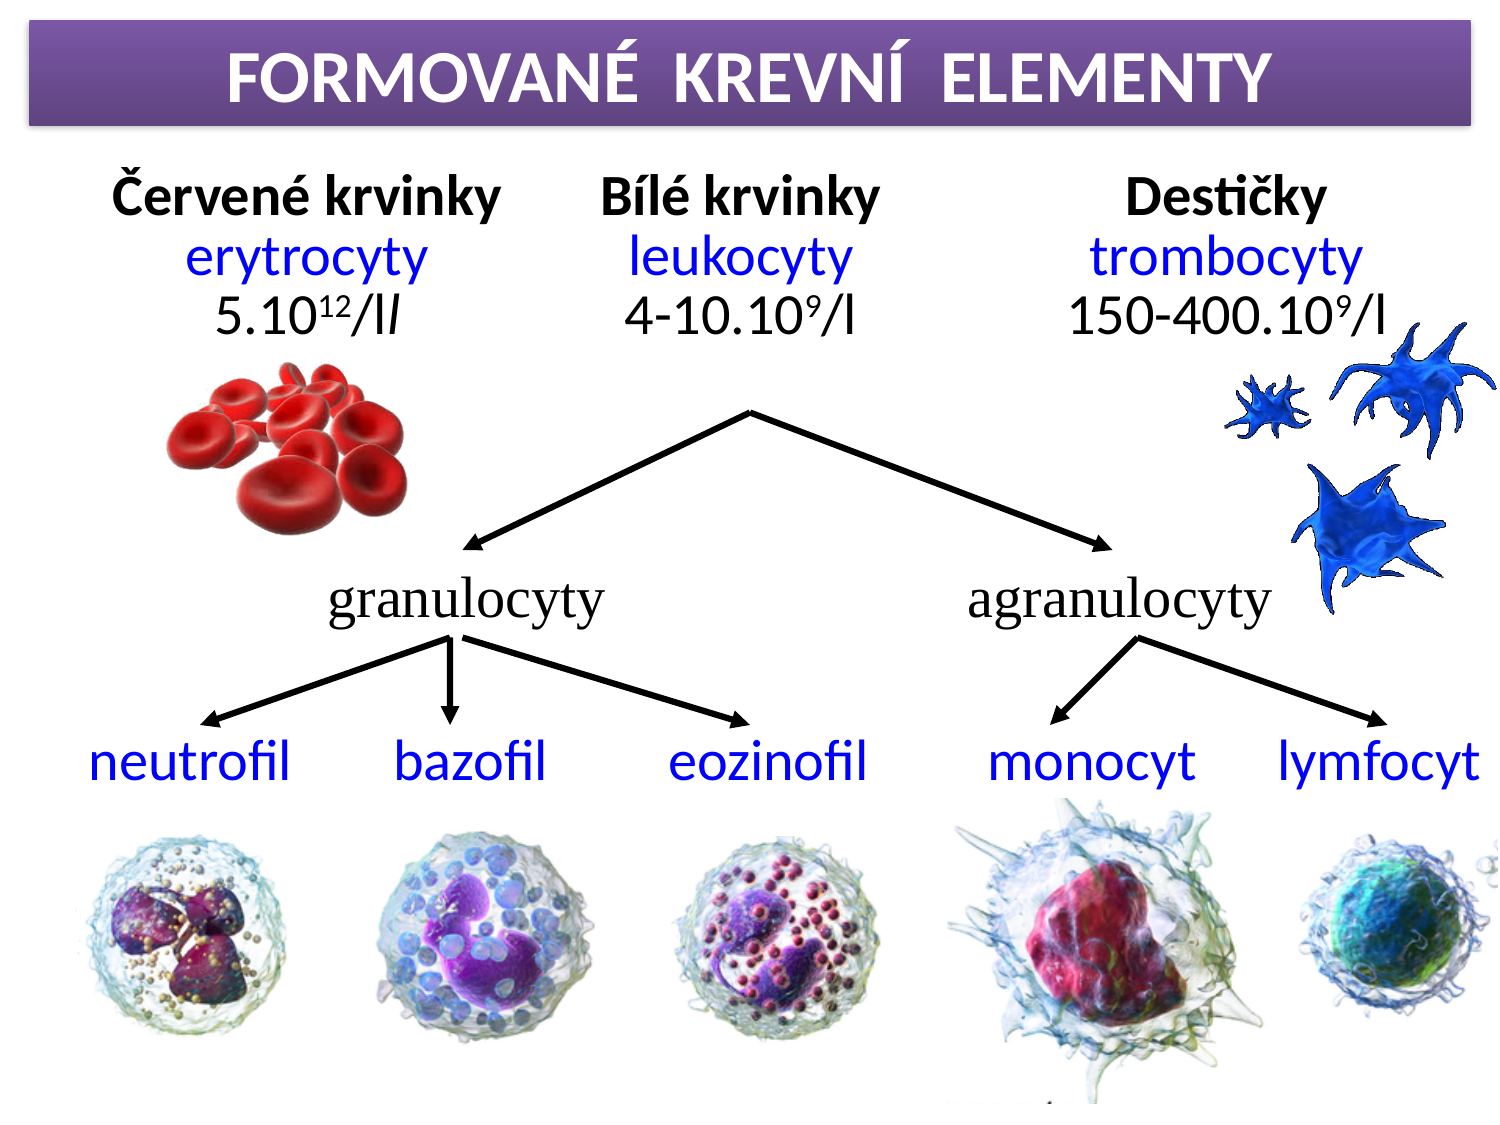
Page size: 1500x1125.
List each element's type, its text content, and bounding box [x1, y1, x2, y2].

picture [947, 798, 1271, 1105]
text_box [1050, 637, 1138, 725]
text_box bazofil [378, 725, 564, 800]
picture [666, 836, 899, 1057]
text_box Destičky trombocyty 150-400.109/l [1051, 160, 1403, 355]
text_box [199, 637, 449, 727]
text_box Červené krvinky erytrocyty 5.1012/ll [98, 160, 517, 355]
text_box [462, 637, 751, 728]
text_box agranulocyty [953, 562, 1288, 637]
text_box neutrofil [73, 725, 307, 800]
text_box [443, 637, 457, 725]
picture [74, 827, 297, 1049]
text_box [1137, 637, 1388, 727]
picture [368, 819, 606, 1062]
picture [1282, 819, 1500, 1041]
text_box FORMOVANÉ KREVNÍ ELEMENTY [29, 20, 1471, 126]
text_box [749, 412, 1113, 552]
picture [1189, 314, 1500, 627]
text_box granulocyty [312, 562, 622, 637]
text_box monocyt [972, 725, 1212, 797]
text_box Bílé krvinky leukocyty 4-10.109/l [585, 160, 897, 355]
text_box eozinofil [653, 725, 884, 800]
text_box lymfocyt [1262, 725, 1497, 800]
picture [144, 349, 433, 561]
text_box [462, 412, 750, 551]
